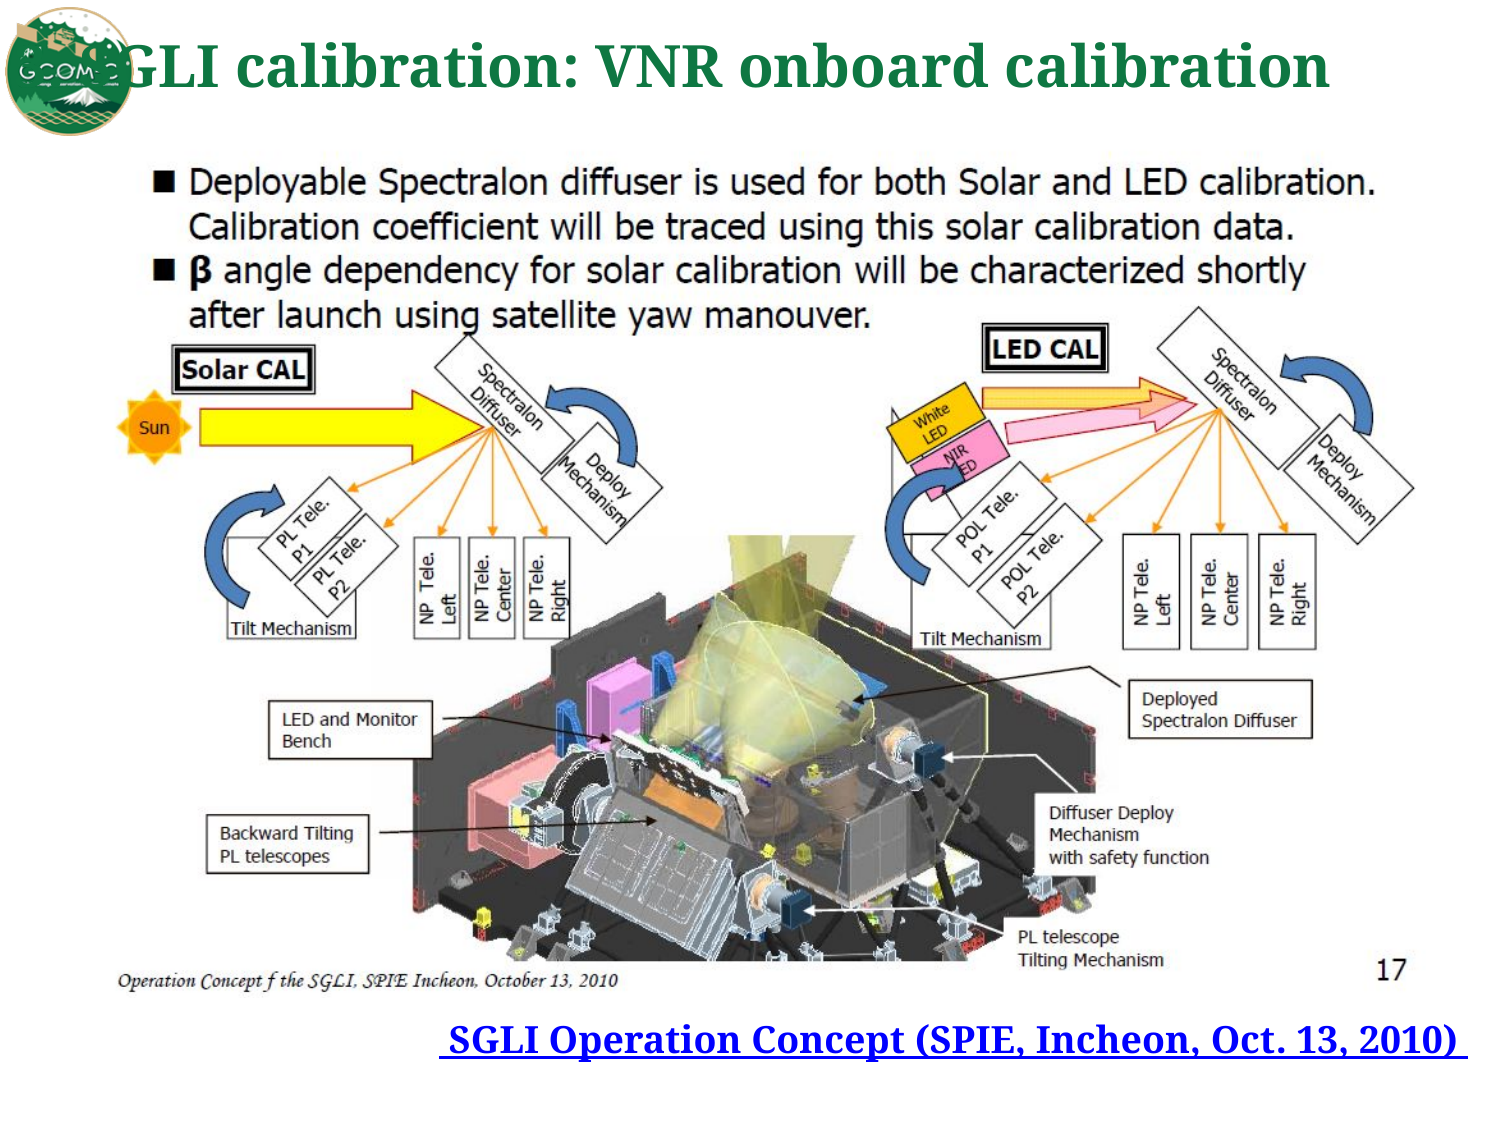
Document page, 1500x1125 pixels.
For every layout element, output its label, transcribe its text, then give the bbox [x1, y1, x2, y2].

text_box 3. SGLI calibration: VNR onboard calibration [140, 22, 1432, 107]
picture [107, 143, 1427, 998]
picture [5, 6, 135, 136]
text_box SGLI Operation Concept (SPIE, Incheon, Oct. 13, 2010) [424, 1008, 1483, 1075]
